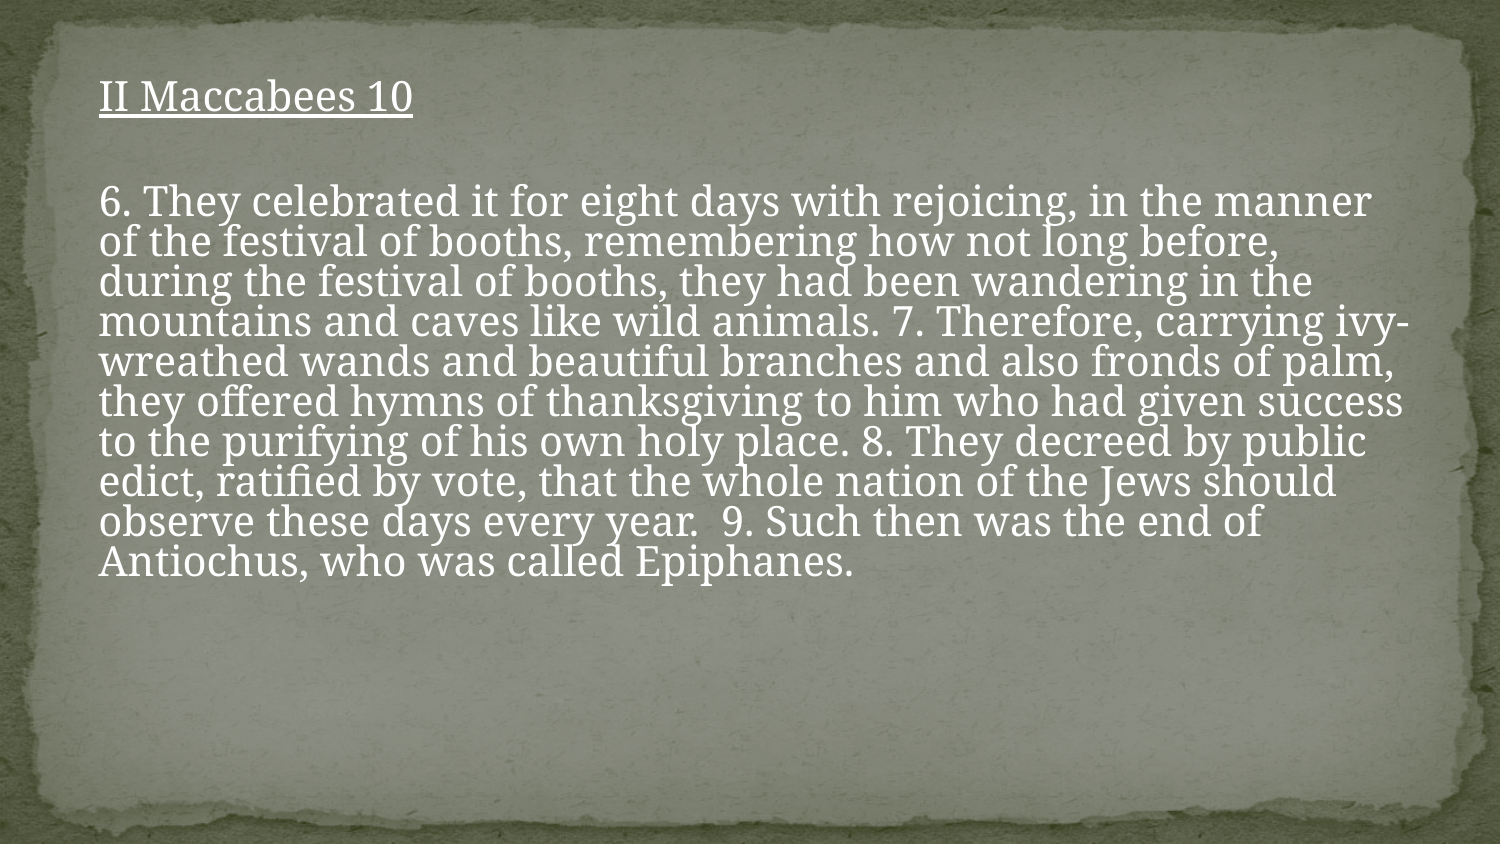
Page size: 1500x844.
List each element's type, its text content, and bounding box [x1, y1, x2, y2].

list II Maccabees 10 6. They celebrated it for eight days with rejoicing, in the manner of the festival of booths, remembering how not long before, during the festival of booths, they had been wandering in the mountains and caves like wild animals. 7. Therefore, carrying ivy-wreathed wands and beautiful branches and also fronds of palm, they offered hymns of thanksgiving to him who had given success to the purifying of his own holy place. 8. They decreed by public edict, ratified by vote, that the whole nation of the Jews should observe these days every year. 9. Such then was the end of Antiochus, who was called Epiphanes. [75, 71, 1425, 735]
